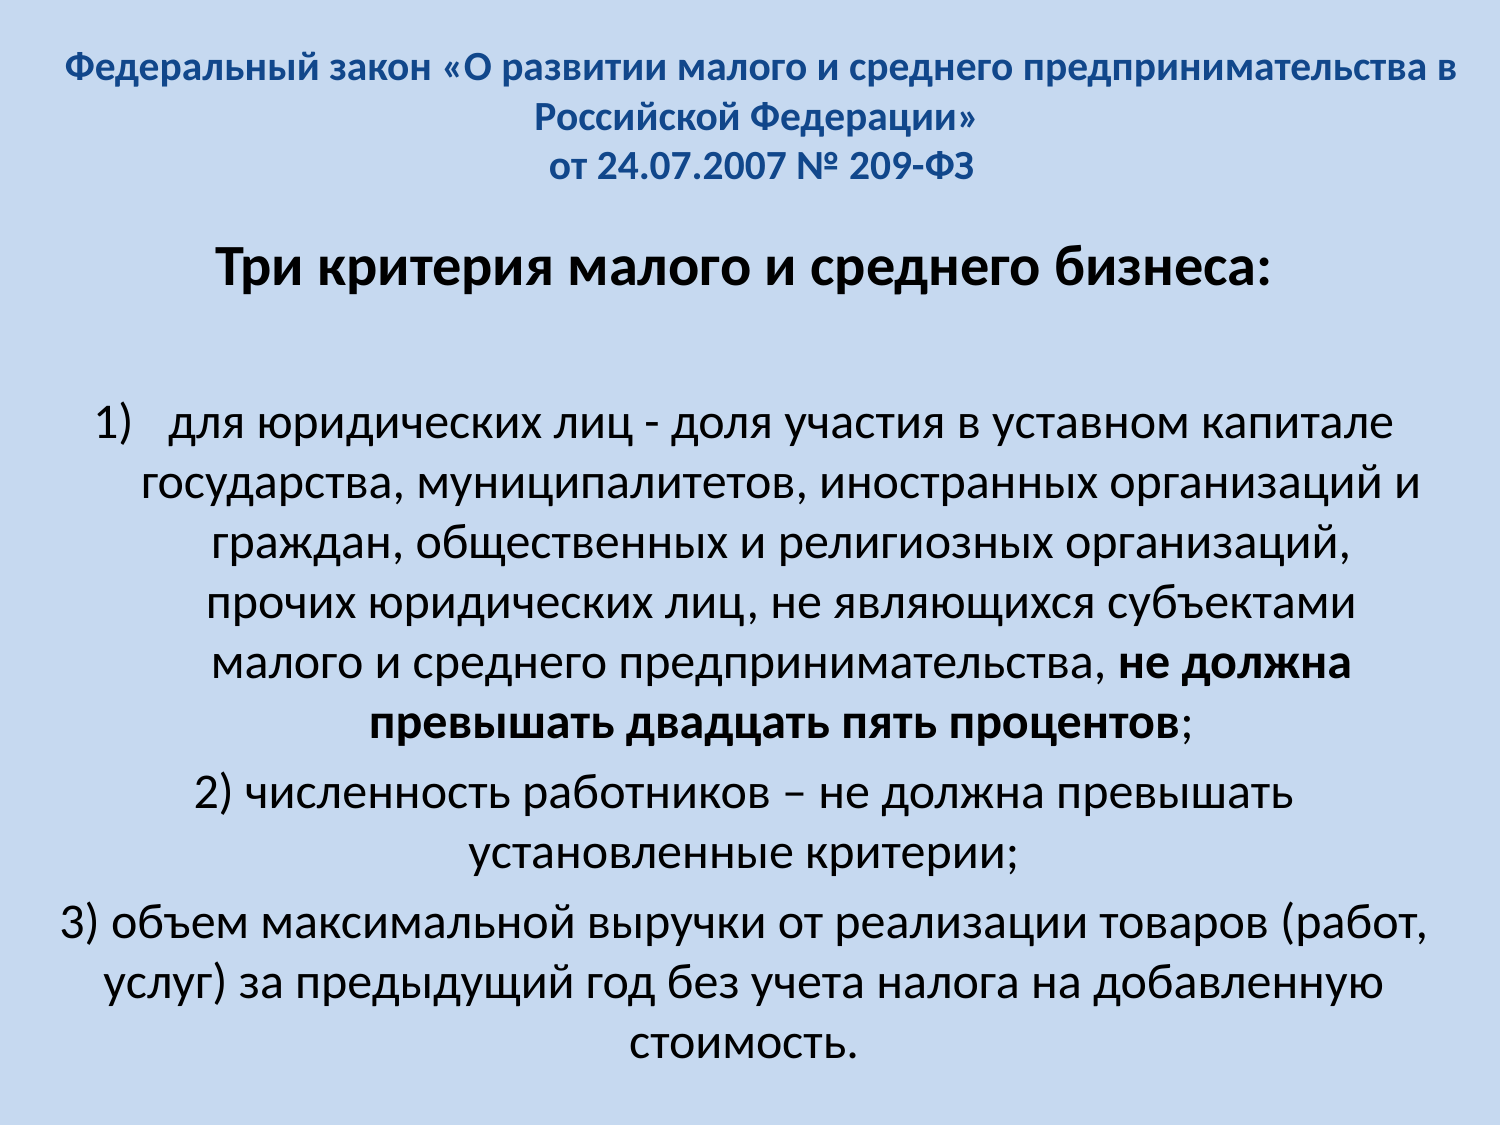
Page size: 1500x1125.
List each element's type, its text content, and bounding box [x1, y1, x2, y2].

subtitle Три критерия малого и среднего бизнеса: для юридических лиц - доля участия в уставном капитале государства, муниципалитетов, иностранных организаций и граждан, общественных и религиозных организаций, прочих юридических лиц, не являющихся субъектами малого и среднего предпринимательства, не должна превышать двадцать пять процентов; 2) численность работников – не должна превышать установленные критерии; 3) объем максимальной выручки от реализации товаров (работ, услуг) за предыдущий год без учета налога на добавленную стоимость. [41, 220, 1447, 1094]
title Федеральный закон «О развитии малого и среднего предпринимательства в Российской Федерации» от 24.07.2007 № 209-ФЗ [41, 31, 1483, 197]
